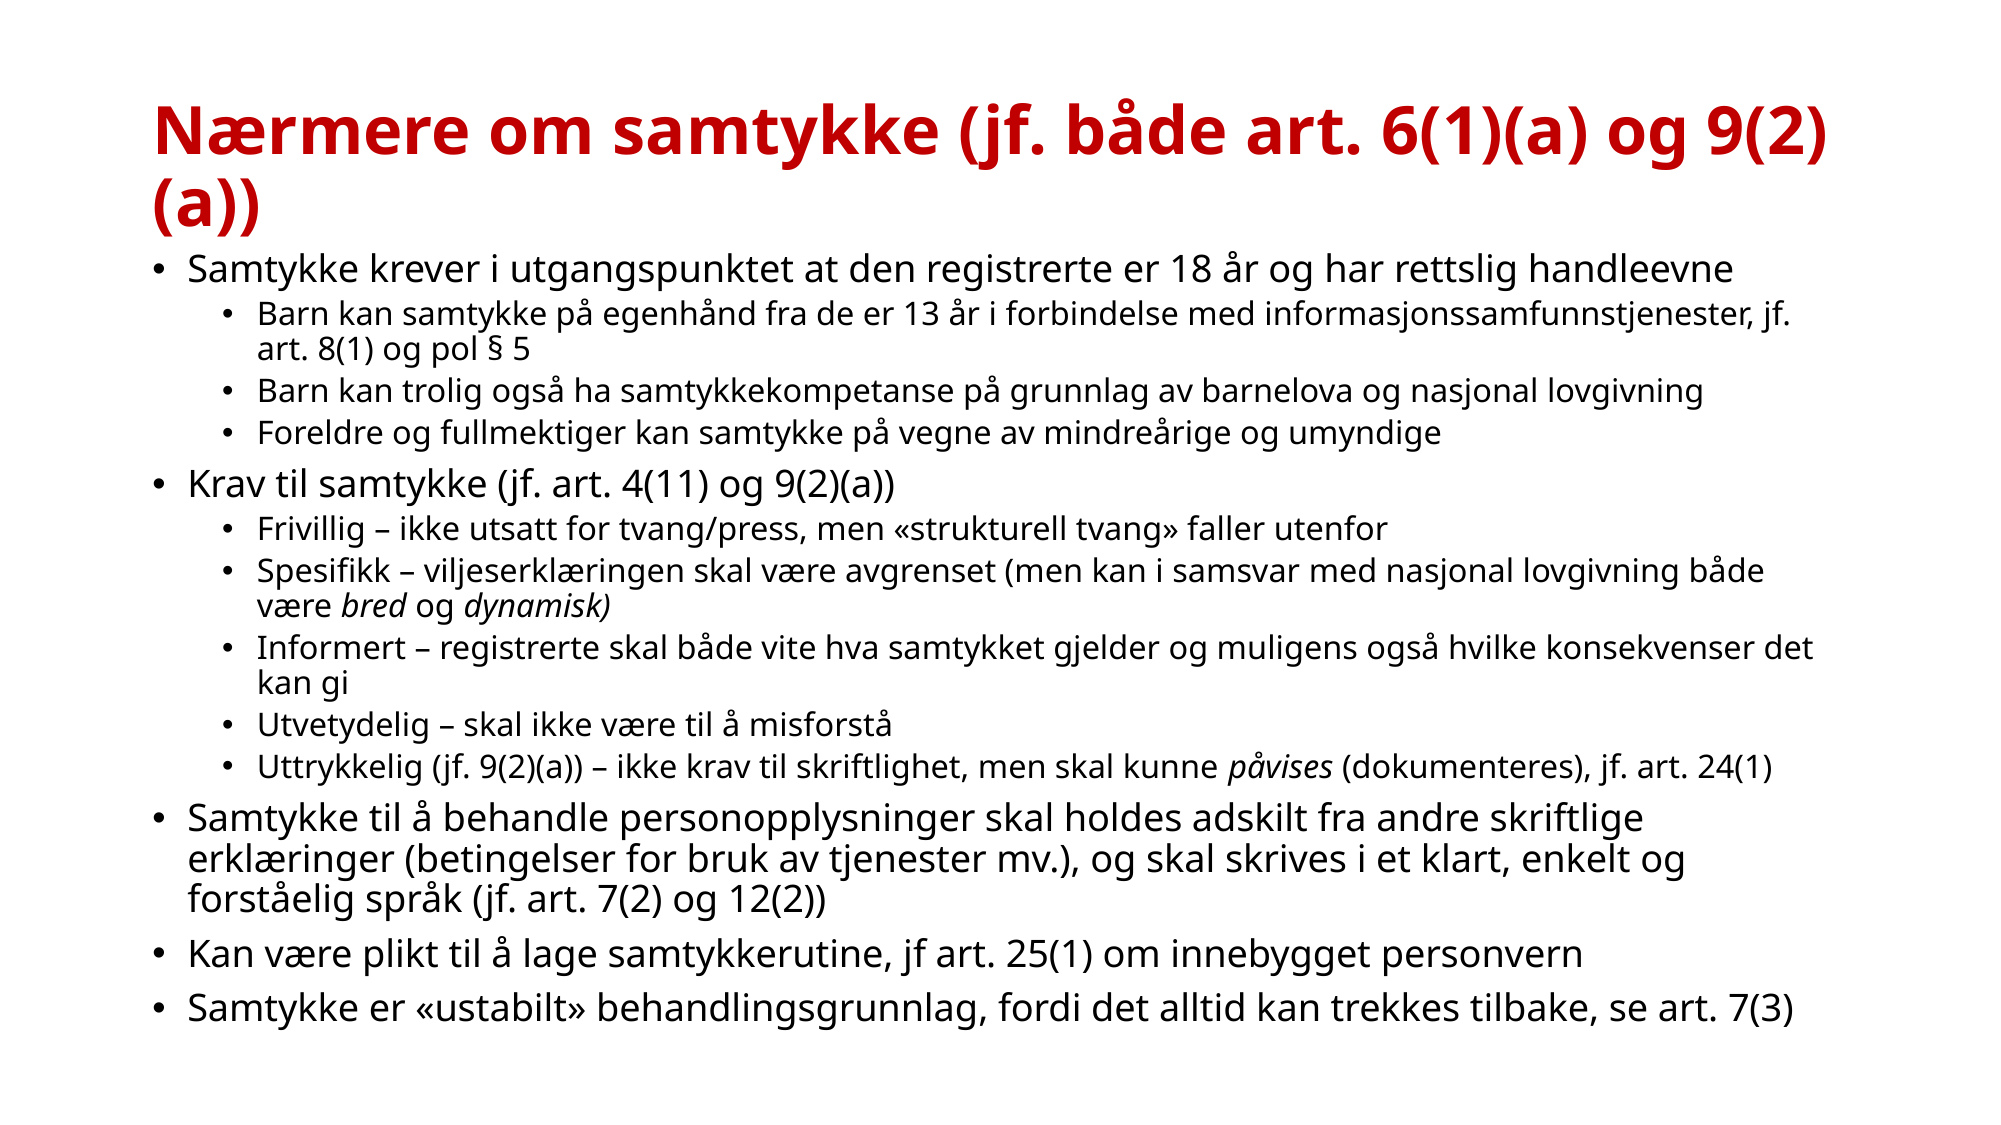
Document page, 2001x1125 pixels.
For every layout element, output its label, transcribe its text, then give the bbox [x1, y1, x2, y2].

title Nærmere om samtykke (jf. både art. 6(1)(a) og 9(2)(a)) [137, 59, 1863, 242]
list Samtykke krever i utgangspunktet at den registrerte er 18 år og har rettslig handleevne Barn kan samtykke på egenhånd fra de er 13 år i forbindelse med informasjonssamfunnstjenester, jf. art. 8(1) og pol § 5 Barn kan trolig også ha samtykkekompetanse på grunnlag av barnelova og nasjonal lovgivning Foreldre og fullmektiger kan samtykke på vegne av mindreårige og umyndige Krav til samtykke (jf. art. 4(11) og 9(2)(a)) Frivillig – ikke utsatt for tvang/press, men «strukturell tvang» faller utenfor Spesifikk – viljeserklæringen skal være avgrenset (men kan i samsvar med nasjonal lovgivning både være bred og dynamisk) Informert – registrerte skal både vite hva samtykket gjelder og muligens også hvilke konsekvenser det kan gi Utvetydelig – skal ikke være til å misforstå Uttrykkelig (jf. 9(2)(a)) – ikke krav til skriftlighet, men skal kunne påvises (dokumenteres), jf. art. 24(1) Samtykke til å behandle personopplysninger skal holdes adskilt fra andre skriftlige erklæringer (betingelser for bruk av tjenester mv.), og skal skrives i et klart, enkelt og forståelig språk (jf. art. 7(2) og 12(2)) Kan være plikt til å lage samtykkerutine, jf art. 25(1) om innebygget personvern Samtykke er «ustabilt» behandlingsgrunnlag, fordi det alltid kan trekkes tilbake, se art. 7(3) [137, 242, 1863, 1052]
